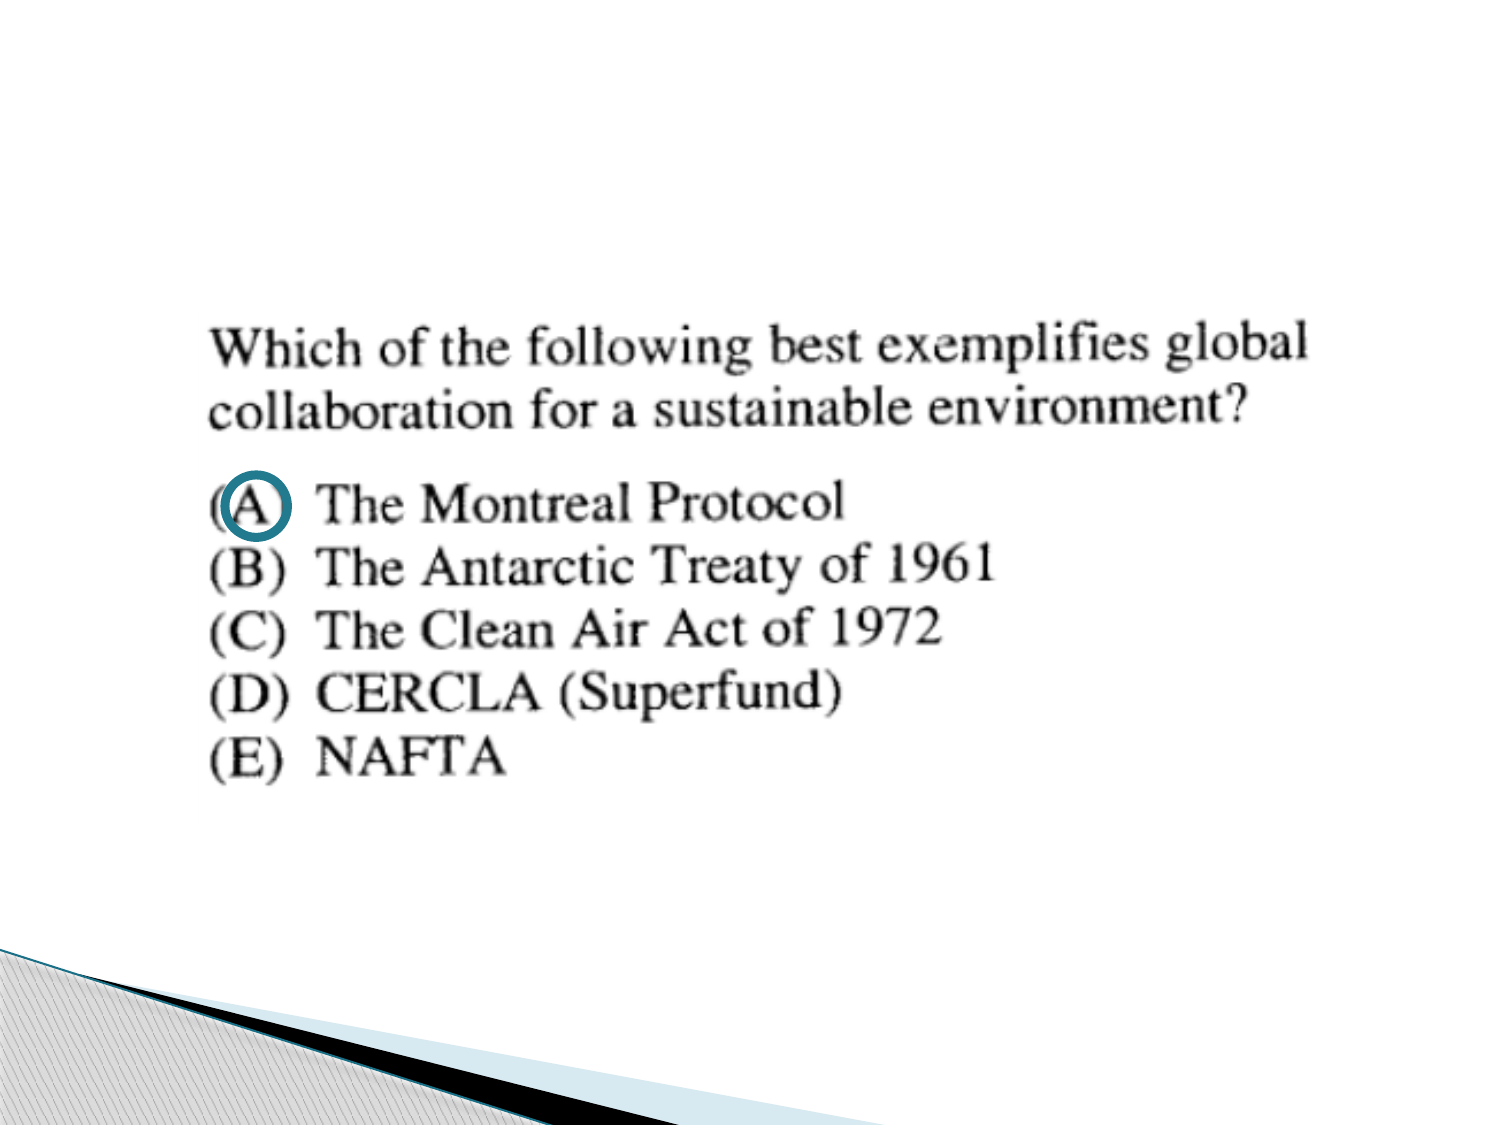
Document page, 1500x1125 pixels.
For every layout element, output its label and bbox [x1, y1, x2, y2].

picture [196, 312, 1331, 826]
